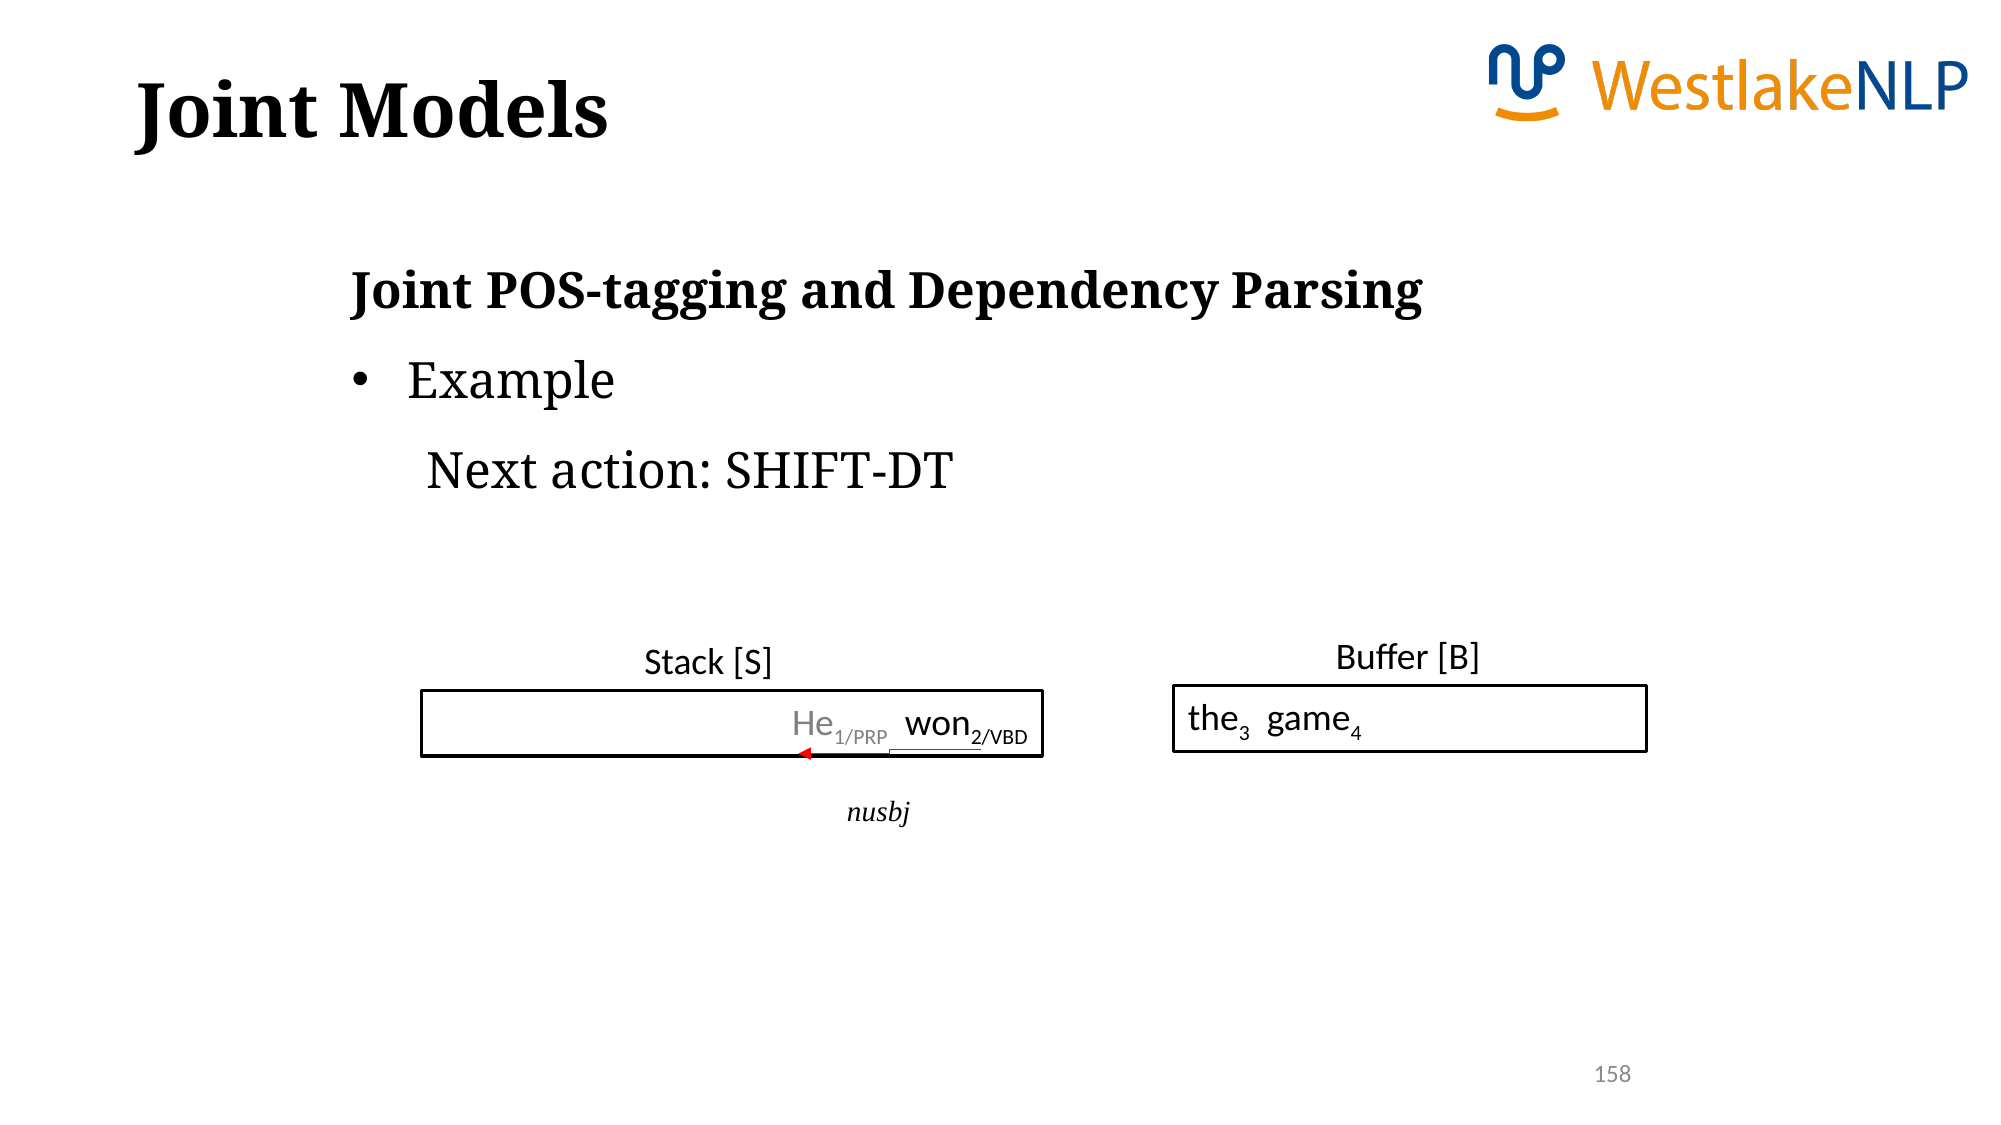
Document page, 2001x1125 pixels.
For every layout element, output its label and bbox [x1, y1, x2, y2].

slide_number [1309, 1042, 1647, 1103]
text_box [1173, 625, 1647, 752]
text_box [421, 629, 1043, 843]
picture [1459, 0, 2000, 170]
text_box [336, 221, 1664, 506]
text_box [121, 55, 1295, 161]
